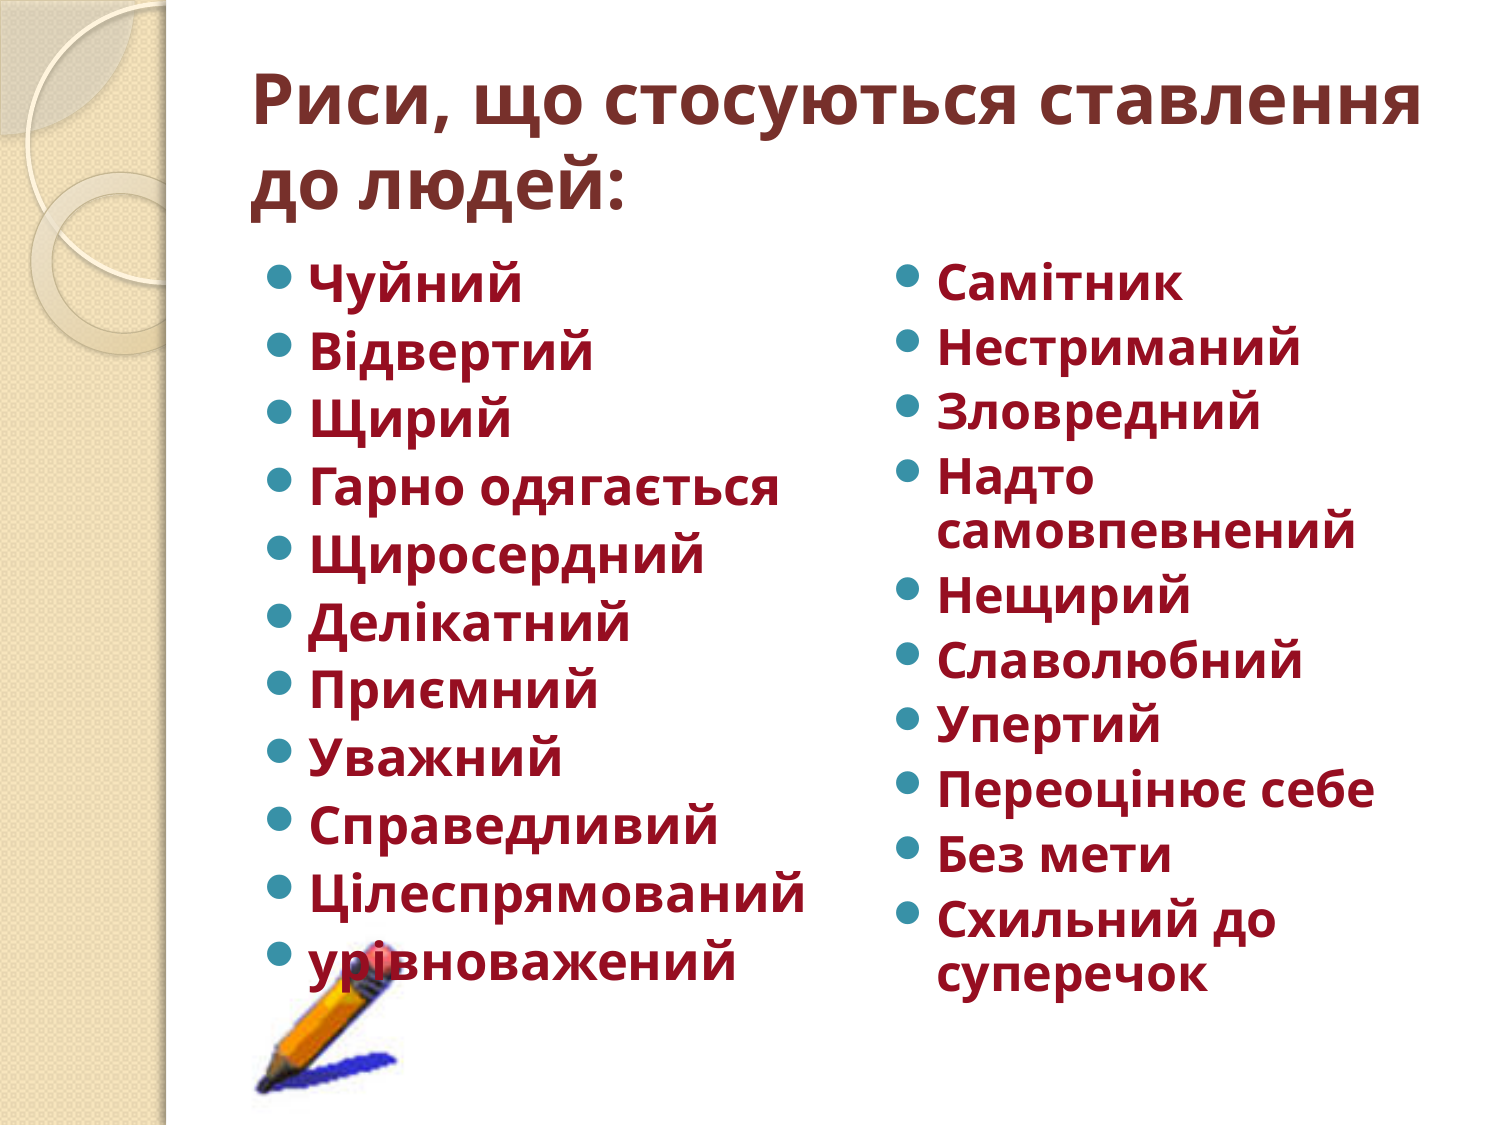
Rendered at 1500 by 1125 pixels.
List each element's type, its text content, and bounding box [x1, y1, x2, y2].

list Самітник Нестриманий Зловредний Надто самовпевнений Нещирий Славолюбний Упертий Переоцінює себе Без мети Схильний до суперечок [865, 249, 1466, 1015]
title Риси, що стосуються ставлення до людей: [235, 45, 1466, 233]
list Чуйний Відвертий Щирий Гарно одягається Щиросердний Делікатний Приємний Уважний Справедливий Цілеспрямований урівноважений [235, 249, 836, 1015]
picture [234, 905, 513, 1125]
